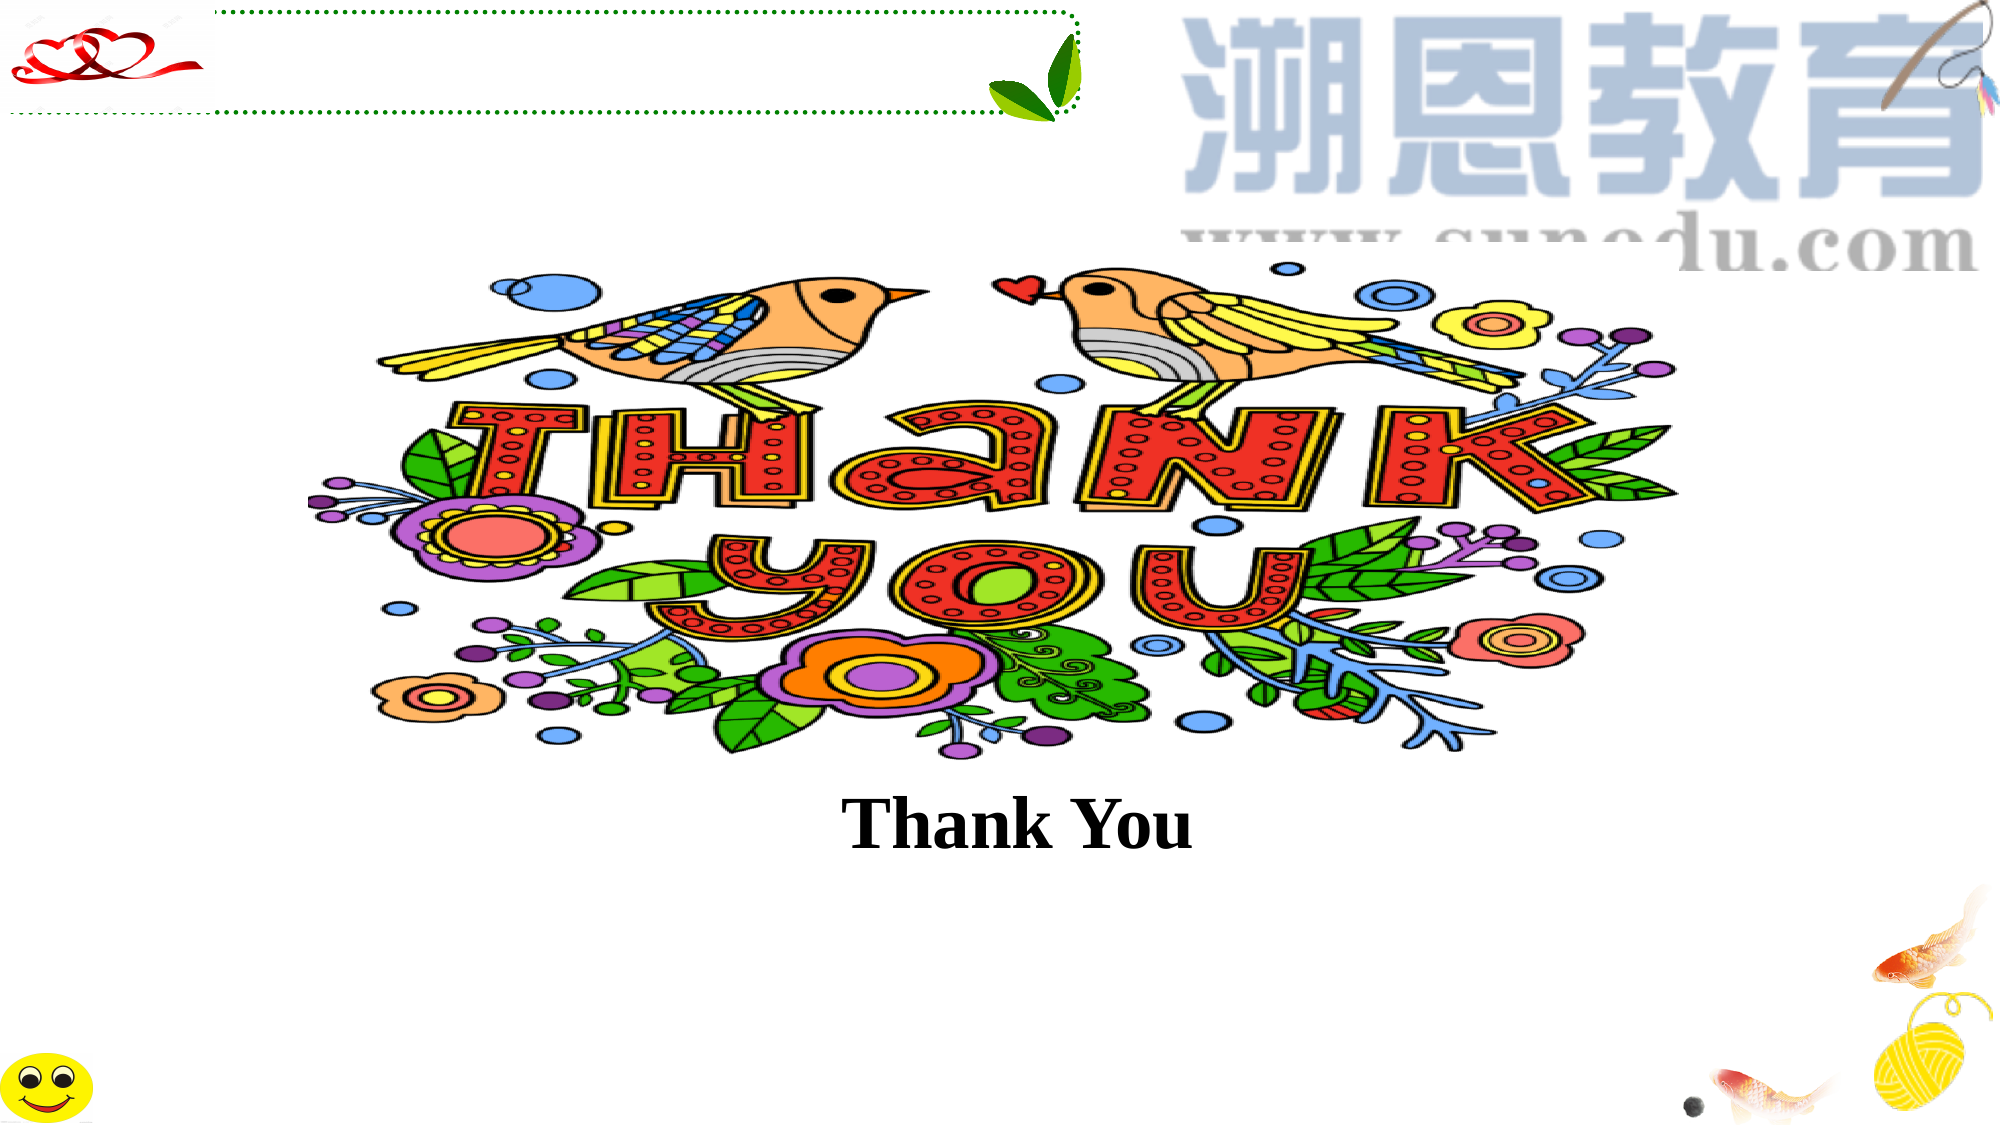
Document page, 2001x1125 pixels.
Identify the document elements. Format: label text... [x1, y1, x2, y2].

picture [0, 1053, 93, 1123]
picture [308, 0, 2000, 784]
picture [1664, 853, 2000, 1125]
text_box Thank You [344, 783, 1692, 872]
picture [0, 0, 215, 113]
